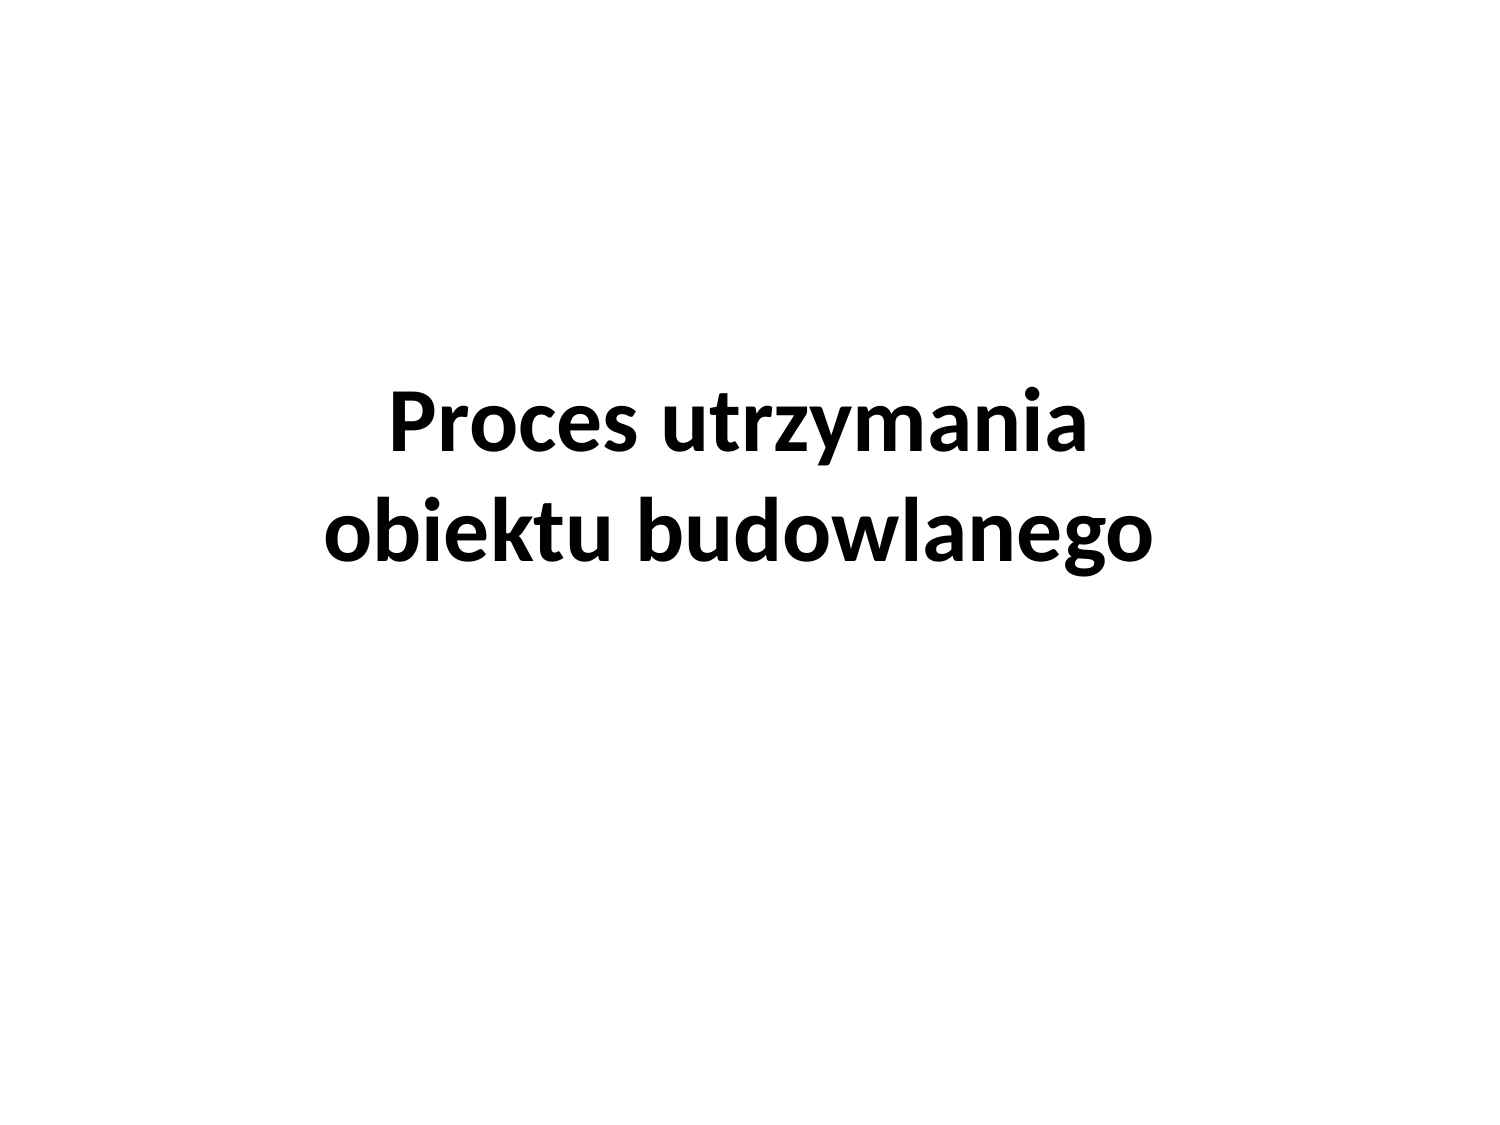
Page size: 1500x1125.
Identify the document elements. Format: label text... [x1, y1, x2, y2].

title Proces utrzymania obiektu budowlanego [112, 349, 1388, 591]
